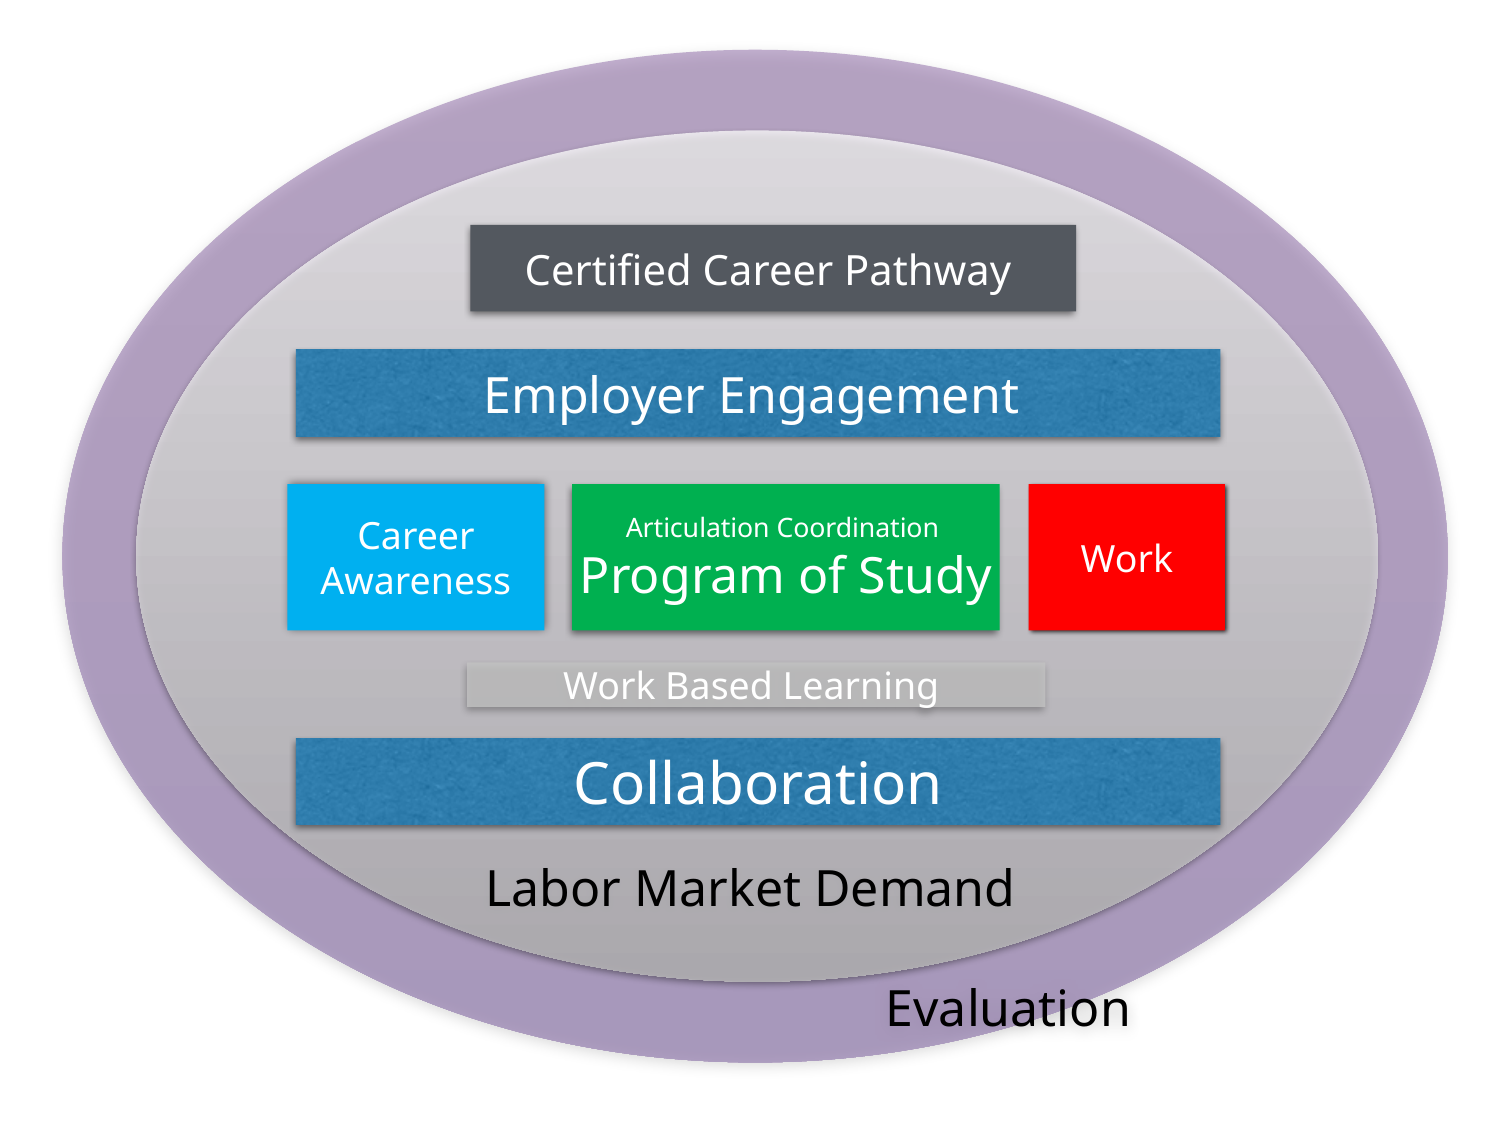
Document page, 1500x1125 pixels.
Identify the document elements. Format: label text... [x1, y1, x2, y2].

text_box Articulation Coordination Program of Study [572, 484, 1000, 631]
text_box Collaboration [295, 738, 1221, 825]
text_box Work Based Learning [467, 662, 1046, 707]
text_box Employer Engagement [295, 349, 1221, 437]
text_box Labor Market Demand [136, 130, 1378, 982]
text_box Evaluation [62, 49, 1448, 1063]
text_box Career Awareness [287, 484, 545, 631]
text_box Work [1028, 484, 1225, 631]
text_box Certified Career Pathway [470, 224, 1077, 312]
